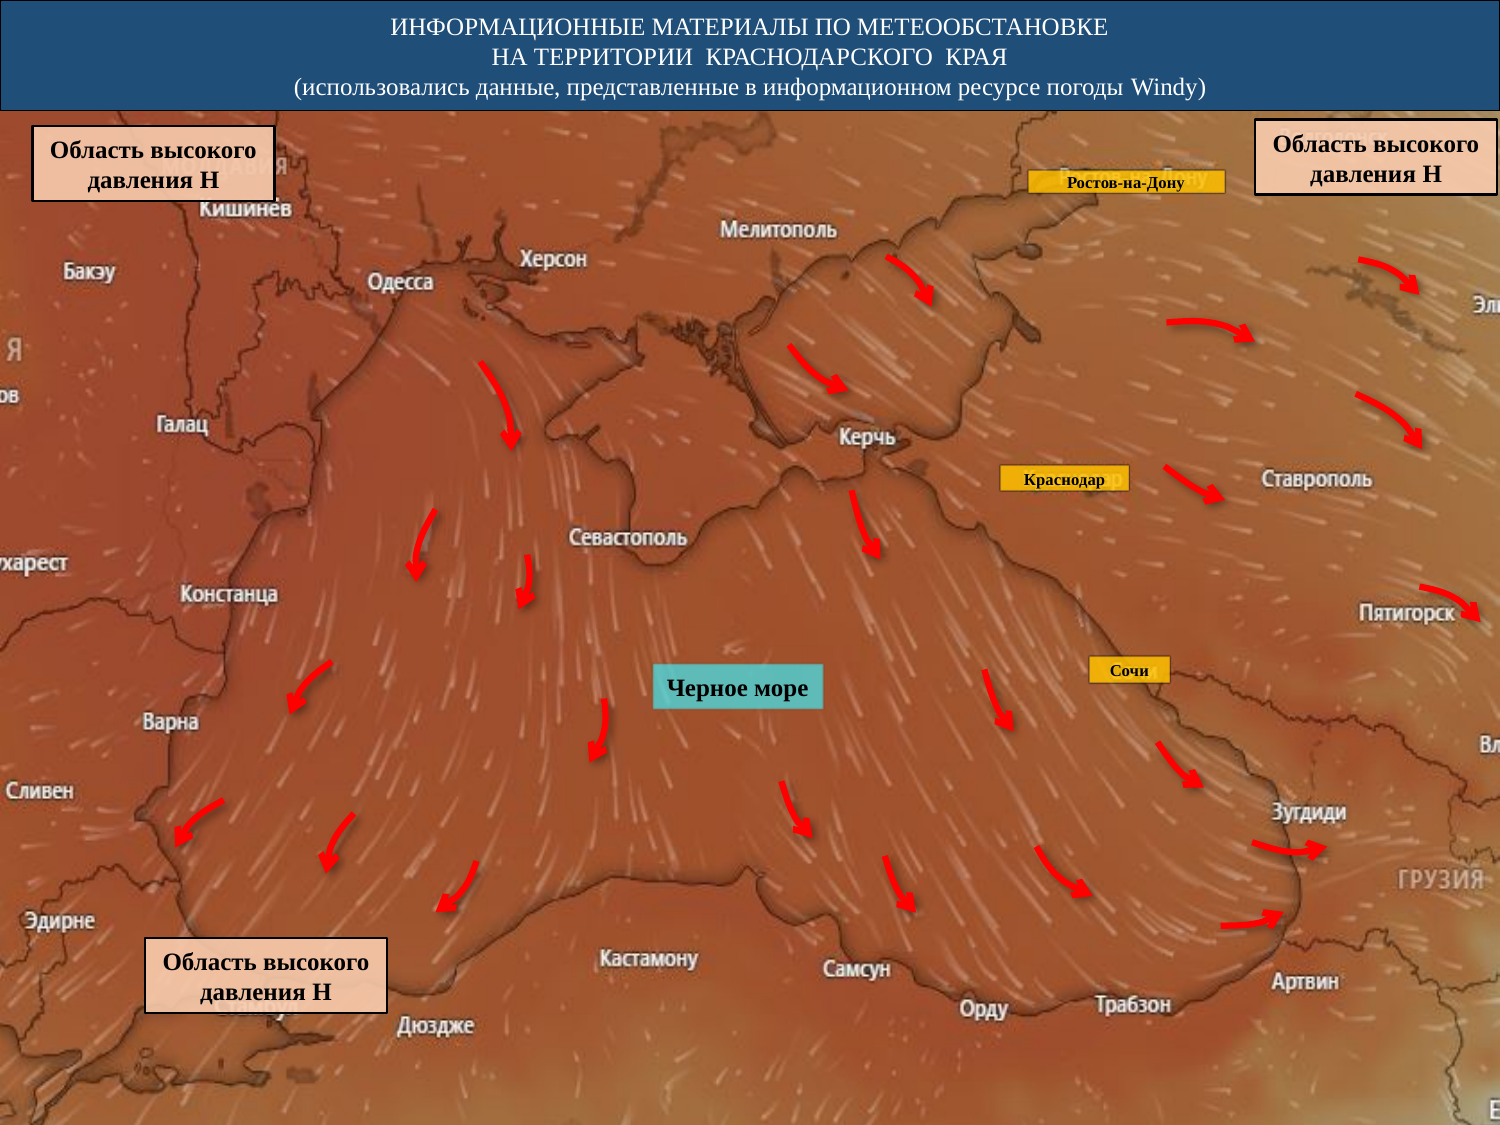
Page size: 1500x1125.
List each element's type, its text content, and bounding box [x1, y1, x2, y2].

picture [0, 110, 1500, 1125]
text_box ИНФОРМАЦИОННЫЕ МАТЕРИАЛЫ ПО МЕТЕООБСТАНОВКЕ НА ТЕРРИТОРИИ КРАСНОДАРСКОГО КРАЯ (использовались данные, представленные в информационном ресурсе погоды Windy) [0, 0, 1500, 110]
